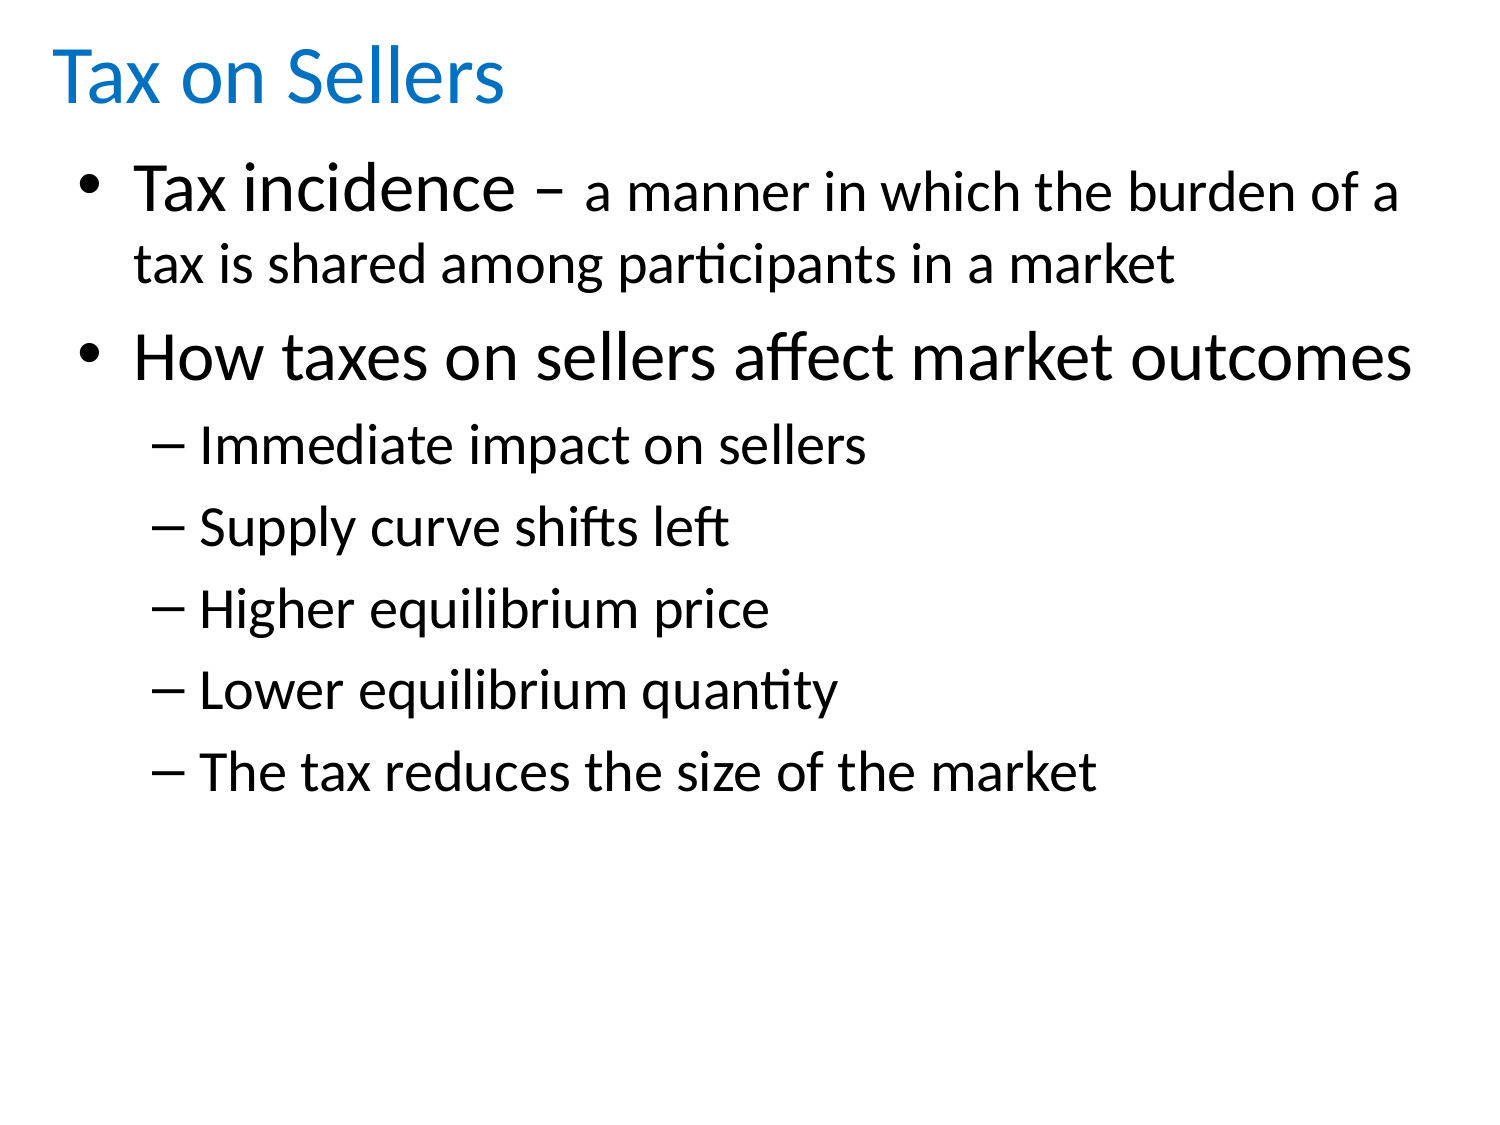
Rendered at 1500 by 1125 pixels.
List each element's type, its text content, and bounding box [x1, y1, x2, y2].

title Tax on Sellers [37, 12, 1475, 138]
list Tax incidence – a manner in which the burden of a tax is shared among participants in a market How taxes on sellers affect market outcomes Immediate impact on sellers Supply curve shifts left Higher equilibrium price Lower equilibrium quantity The tax reduces the size of the market [62, 133, 1463, 996]
